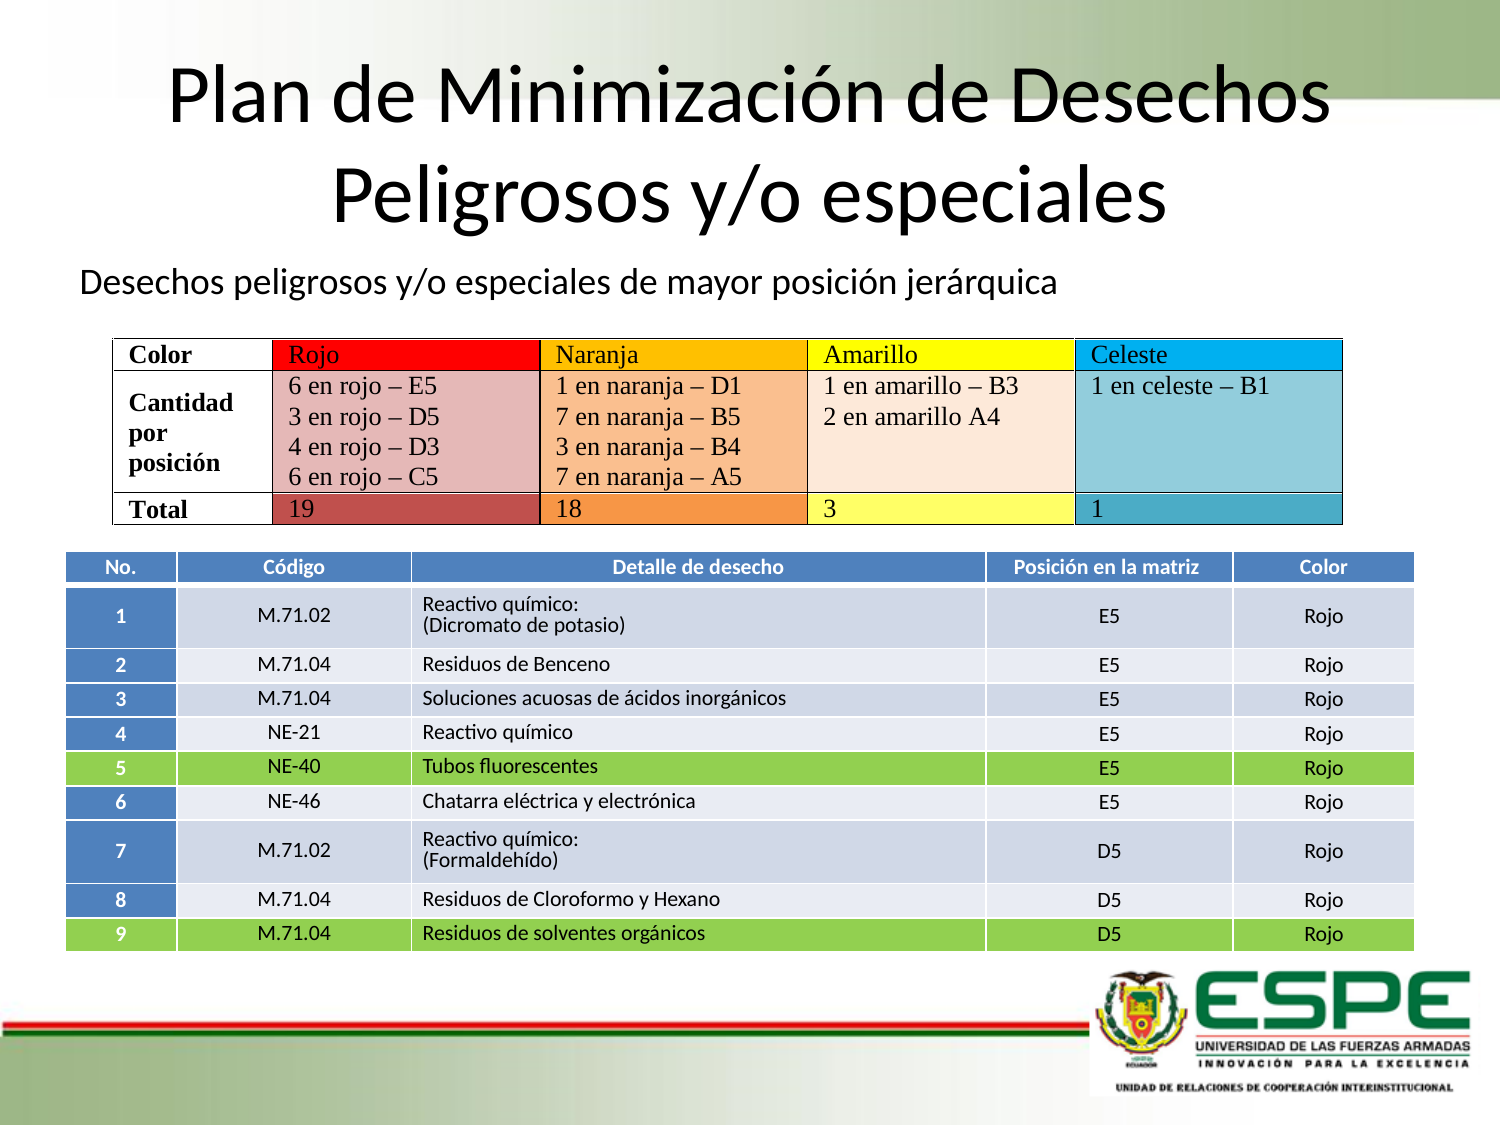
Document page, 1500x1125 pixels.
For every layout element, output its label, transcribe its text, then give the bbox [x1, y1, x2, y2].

table_cell 7 [66, 821, 176, 883]
table_cell E5 [987, 787, 1232, 819]
table_cell 9 [66, 919, 176, 951]
picture [0, 0, 1500, 1125]
table_cell Residuos de Cloroformo y Hexano [412, 884, 985, 917]
table_cell D5 [987, 821, 1232, 883]
table_cell M.71.04 [178, 649, 411, 682]
table_header Detalle de desecho [412, 552, 985, 582]
table_cell 6 [66, 787, 176, 819]
table_cell 1 [66, 588, 176, 648]
table_cell Rojo [1234, 649, 1414, 682]
table_cell Reactivo químico: (Formaldehído) [412, 821, 985, 883]
table_header Código [178, 552, 411, 582]
table_cell 5 [66, 752, 176, 785]
table_cell 3 [66, 684, 176, 716]
table_cell Chatarra eléctrica y electrónica [412, 787, 985, 819]
table_cell D5 [987, 884, 1232, 917]
table_cell E5 [987, 752, 1232, 785]
table_header Posición en la matriz [987, 552, 1232, 582]
table_cell E5 [987, 684, 1232, 716]
table_cell 2 [66, 649, 176, 682]
table_cell Rojo [1234, 821, 1414, 883]
table_cell D5 [987, 919, 1232, 951]
table_cell M.71.04 [178, 919, 411, 951]
table_cell NE-21 [178, 718, 411, 750]
table_cell E5 [987, 718, 1232, 750]
table_cell M.71.02 [178, 588, 411, 648]
table_cell Reactivo químico [412, 718, 985, 750]
table_cell E5 [987, 649, 1232, 682]
table_header Color [1234, 552, 1414, 582]
table_cell NE-46 [178, 787, 411, 819]
table_cell M.71.02 [178, 821, 411, 883]
table_cell Tubos fluorescentes [412, 752, 985, 785]
table_cell Rojo [1234, 919, 1414, 951]
table_cell Rojo [1234, 718, 1414, 750]
table_cell Rojo [1234, 588, 1414, 648]
table_cell Rojo [1234, 787, 1414, 819]
table_cell Residuos de solventes orgánicos [412, 919, 985, 951]
title Plan de Minimización de Desechos Peligrosos y/o especiales [75, 45, 1425, 233]
table_header No. [66, 552, 176, 582]
table_cell M.71.04 [178, 884, 411, 917]
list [111, 337, 1344, 540]
table_cell Soluciones acuosas de ácidos inorgánicos [412, 684, 985, 716]
table_cell E5 [987, 588, 1232, 648]
table_cell Reactivo químico: (Dicromato de potasio) [412, 588, 985, 648]
text_box Desechos peligrosos y/o especiales de mayor posición jerárquica [64, 250, 1258, 310]
table_cell M.71.04 [178, 684, 411, 716]
table_cell Rojo [1234, 684, 1414, 716]
table_cell Residuos de Benceno [412, 649, 985, 682]
table_cell Rojo [1234, 884, 1414, 917]
table_cell Rojo [1234, 752, 1414, 785]
table_cell NE-40 [178, 752, 411, 785]
table_cell 4 [66, 718, 176, 750]
table_cell 8 [66, 884, 176, 917]
